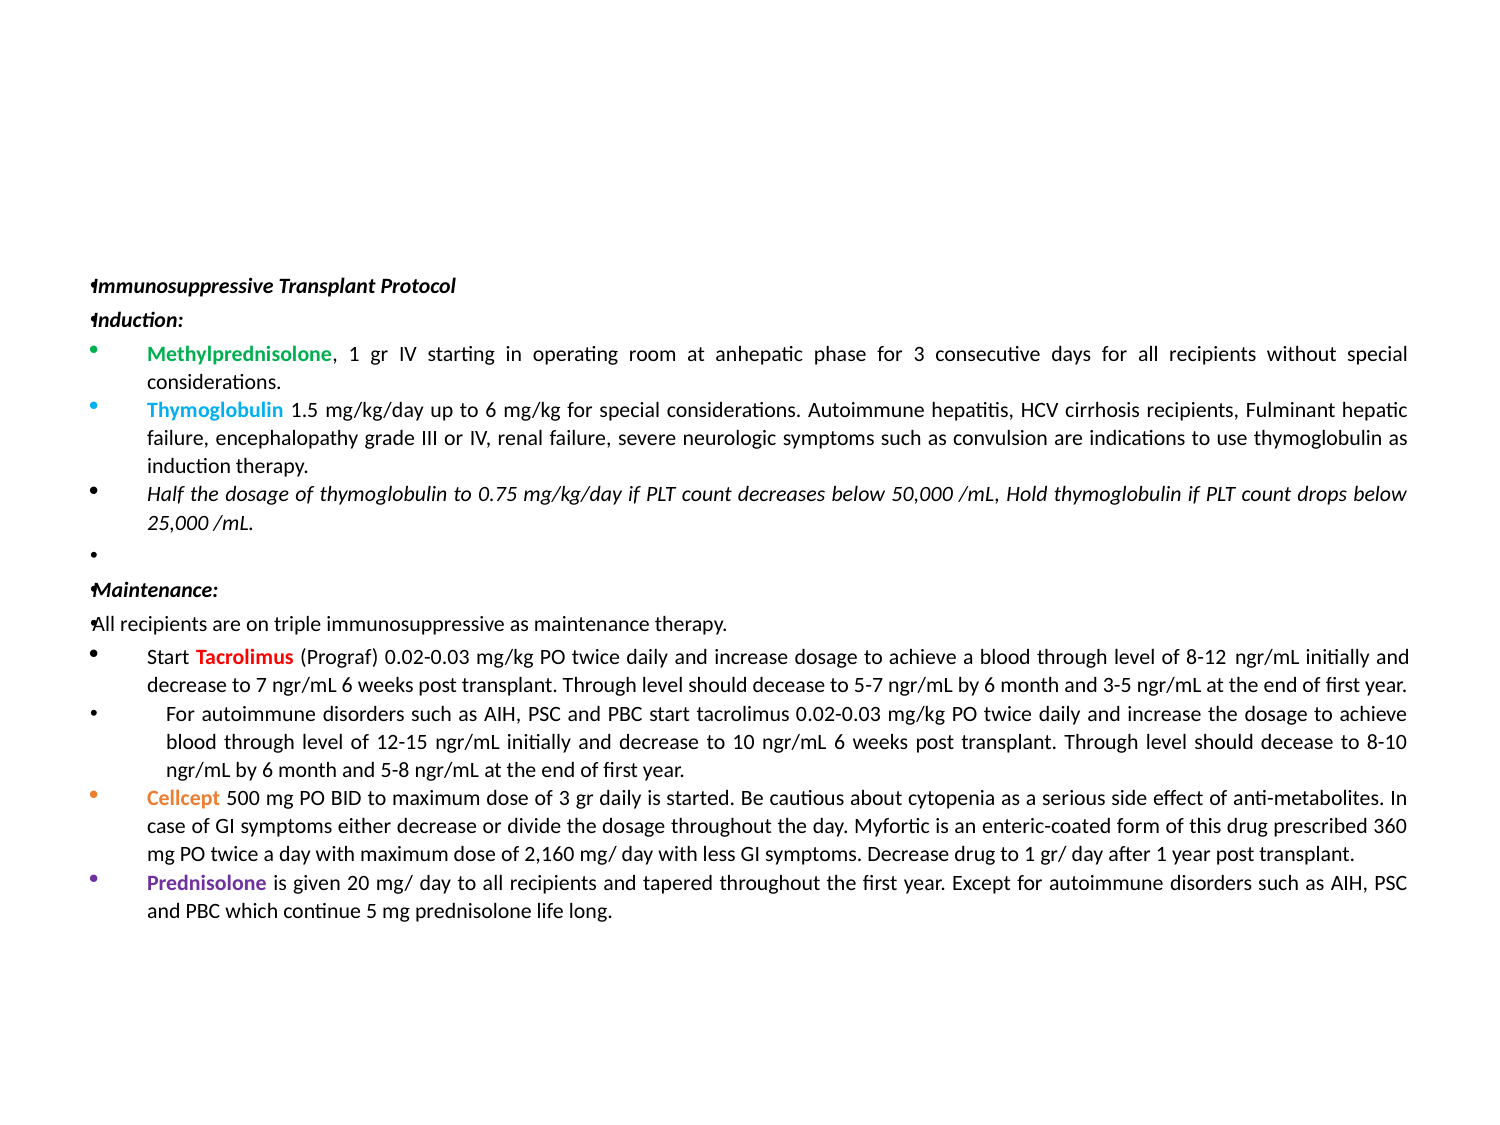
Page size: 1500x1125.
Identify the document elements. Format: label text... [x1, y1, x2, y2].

list Immunosuppressive Transplant Protocol Induction: Methylprednisolone, 1 gr IV starting in operating room at anhepatic phase for 3 consecutive days for all recipients without special considerations. Thymoglobulin 1.5 mg/kg/day up to 6 mg/kg for special considerations. Autoimmune hepatitis, HCV cirrhosis recipients, Fulminant hepatic failure, encephalopathy grade III or IV, renal failure, severe neurologic symptoms such as convulsion are indications to use thymoglobulin as induction therapy. Half the dosage of thymoglobulin to 0.75 mg/kg/day if PLT count decreases below 50,000 /mL, Hold thymoglobulin if PLT count drops below 25,000 /mL. Maintenance: All recipients are on triple immunosuppressive as maintenance therapy. Start Tacrolimus (Prograf) 0.02-0.03 mg/kg PO twice daily and increase dosage to achieve a blood through level of 8-12 ngr/mL initially and decrease to 7 ngr/mL 6 weeks post transplant. Through level should decease to 5-7 ngr/mL by 6 month and 3-5 ngr/mL at the end of first year. For autoimmune disorders such as AIH, PSC and PBC start tacrolimus 0.02-0.03 mg/kg PO twice daily and increase the dosage to achieve blood through level of 12-15 ngr/mL initially and decrease to 10 ngr/mL 6 weeks post transplant. Through level should decease to 8-10 ngr/mL by 6 month and 5-8 ngr/mL at the end of first year. Cellcept 500 mg PO BID to maximum dose of 3 gr daily is started. Be cautious about cytopenia as a serious side effect of anti-metabolites. In case of GI symptoms either decrease or divide the dosage throughout the day. Myfortic is an enteric-coated form of this drug prescribed 360 mg PO twice a day with maximum dose of 2,160 mg/ day with less GI symptoms. Decrease drug to 1 gr/ day after 1 year post transplant. Prednisolone is given 20 mg/ day to all recipients and tapered throughout the first year. Except for autoimmune disorders such as AIH, PSC and PBC which continue 5 mg prednisolone life long. [75, 262, 1425, 1005]
